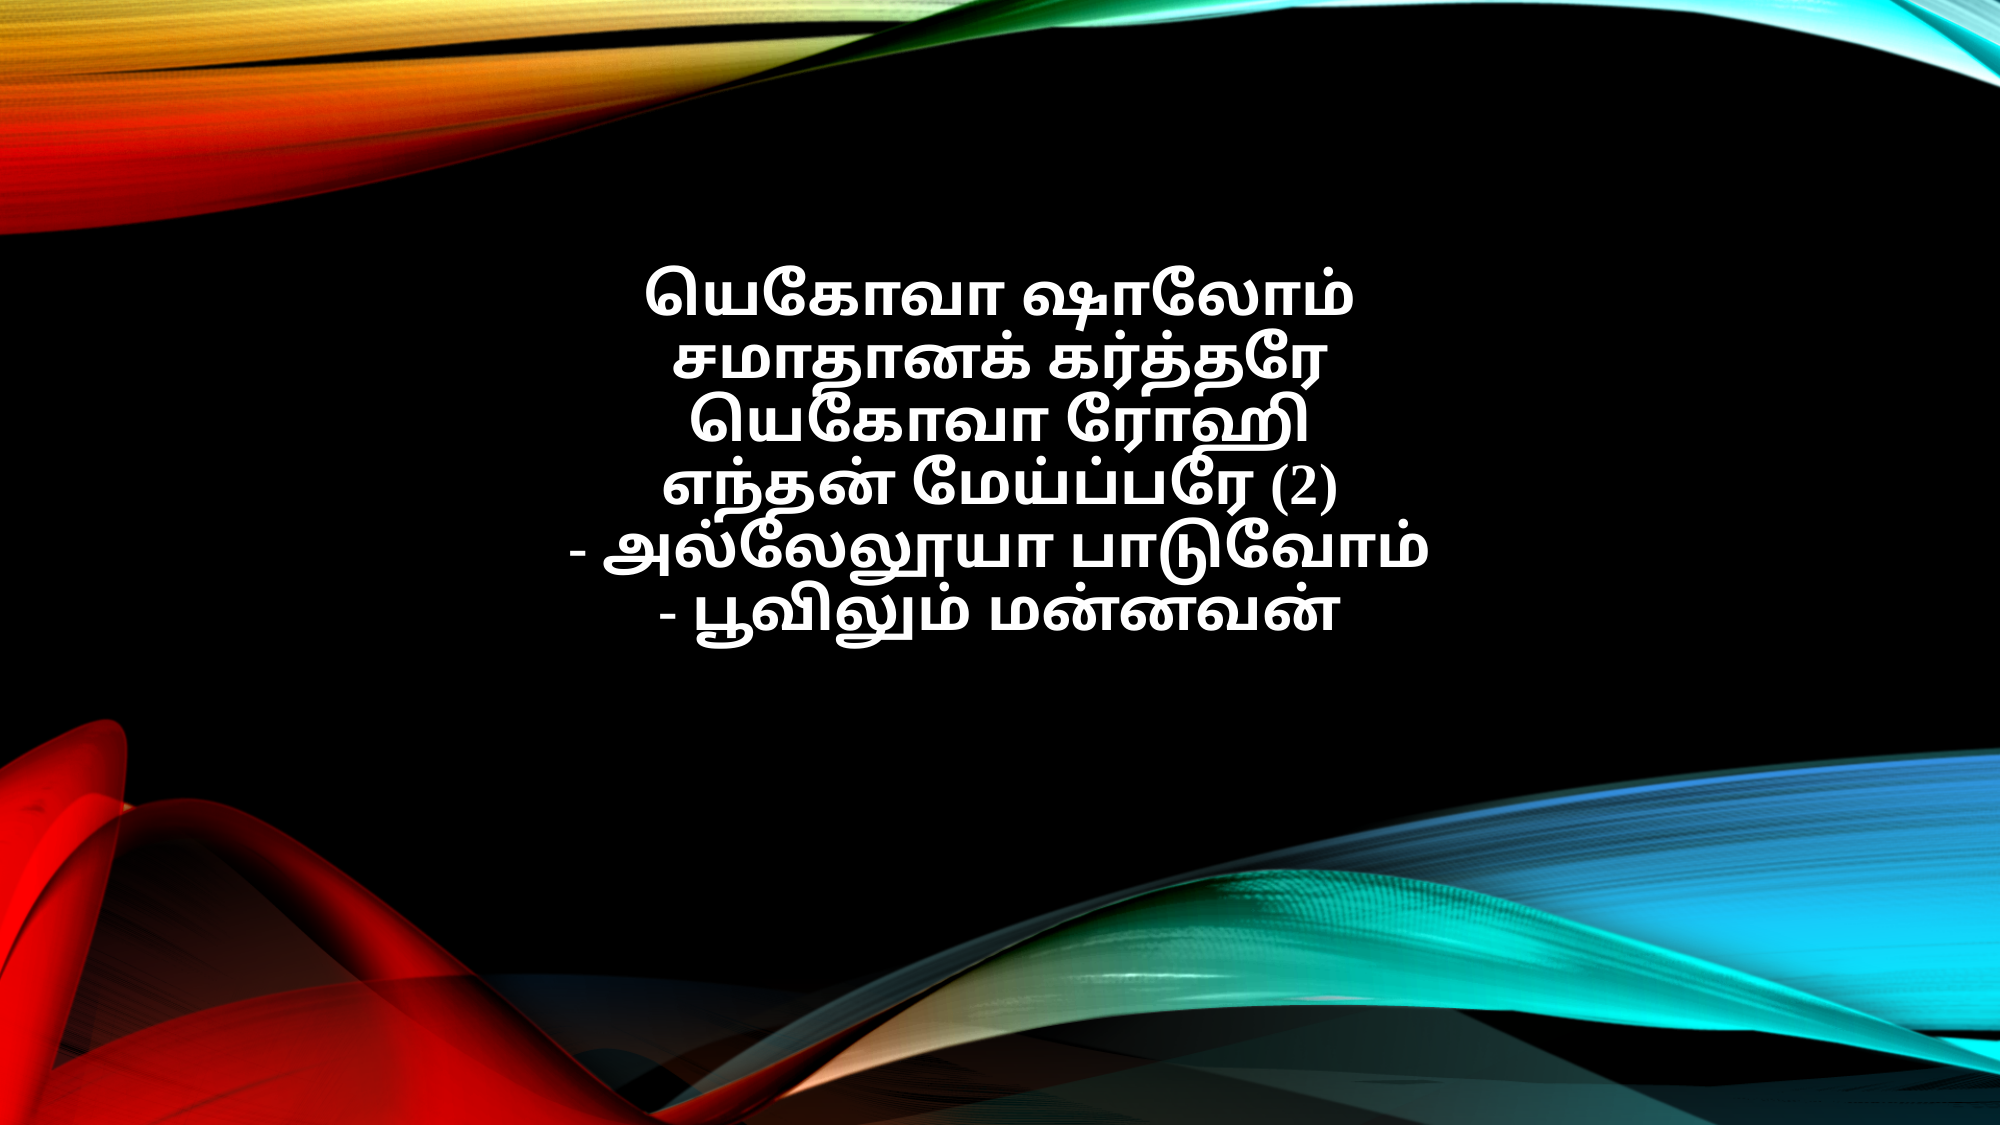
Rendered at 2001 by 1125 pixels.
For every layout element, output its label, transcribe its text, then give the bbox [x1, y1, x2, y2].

subtitle யெகோவா ஷாலோம் சமாதானக் கர்த்தரே யெகோவா ரோஹி எந்தன் மேய்ப்பரே (2) - அல்லேலூயா பாடுவோம் - பூவிலும் மன்னவன் [0, 0, 2000, 1125]
